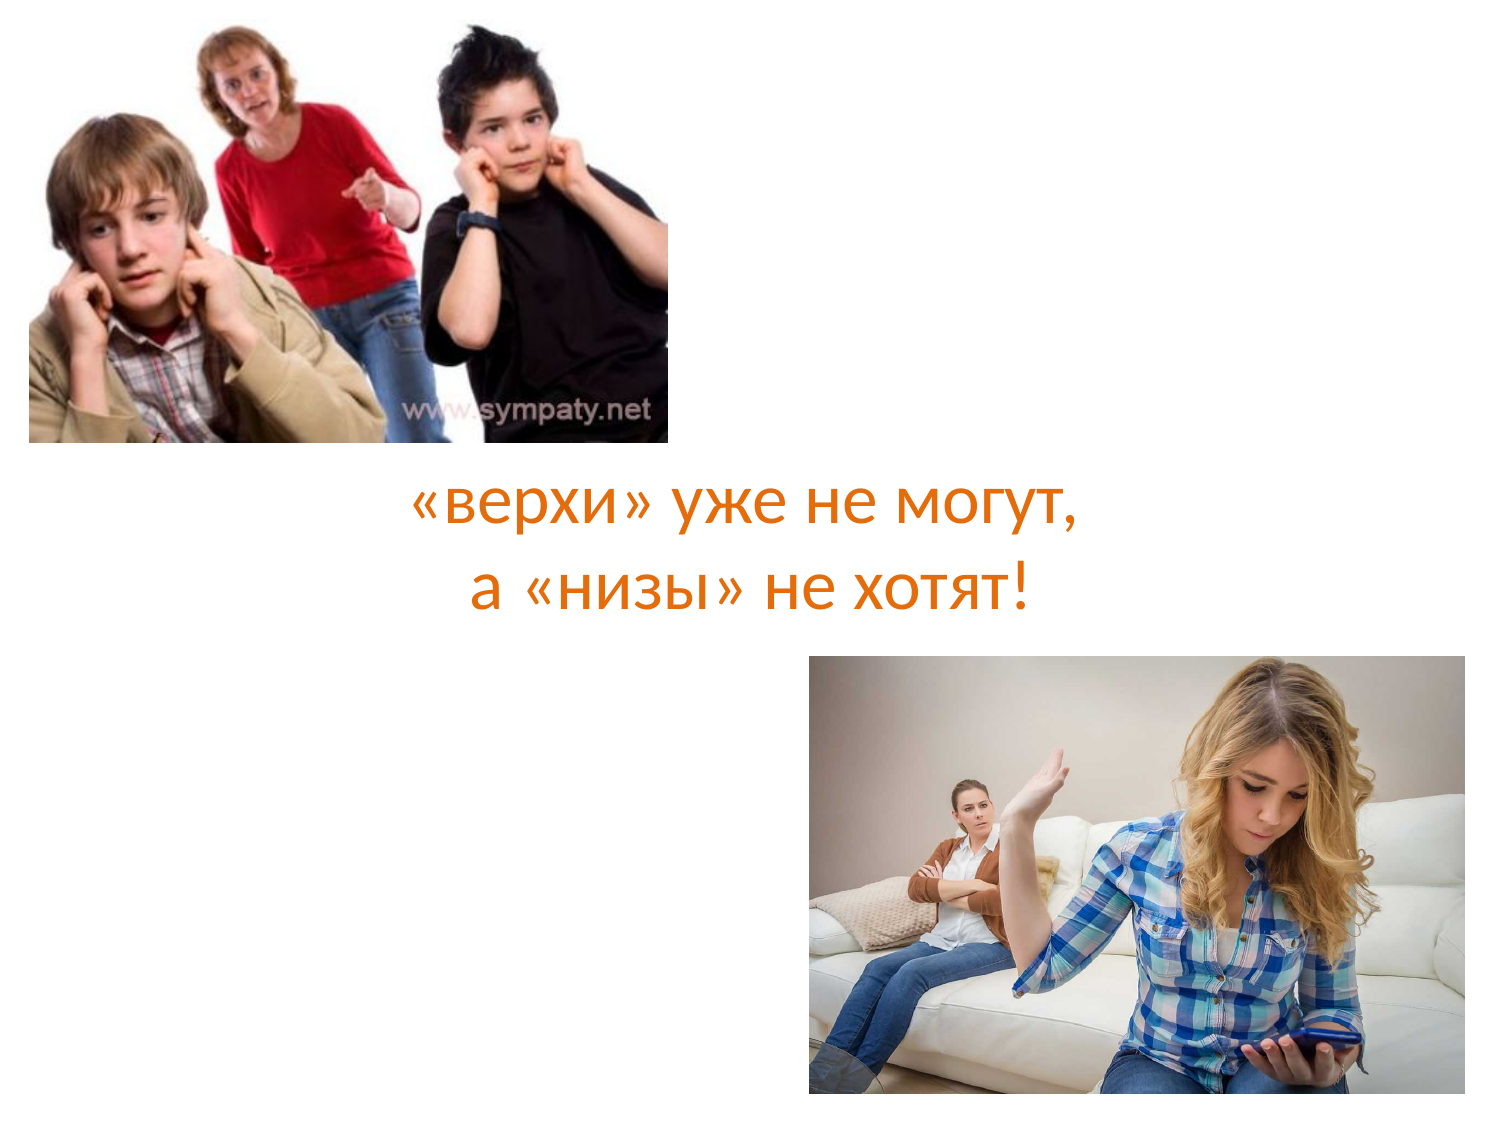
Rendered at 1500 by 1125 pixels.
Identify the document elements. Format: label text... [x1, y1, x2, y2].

title «верхи» уже не могут, а «низы» не хотят! [76, 444, 1427, 632]
picture [29, 18, 668, 444]
picture [808, 656, 1465, 1095]
